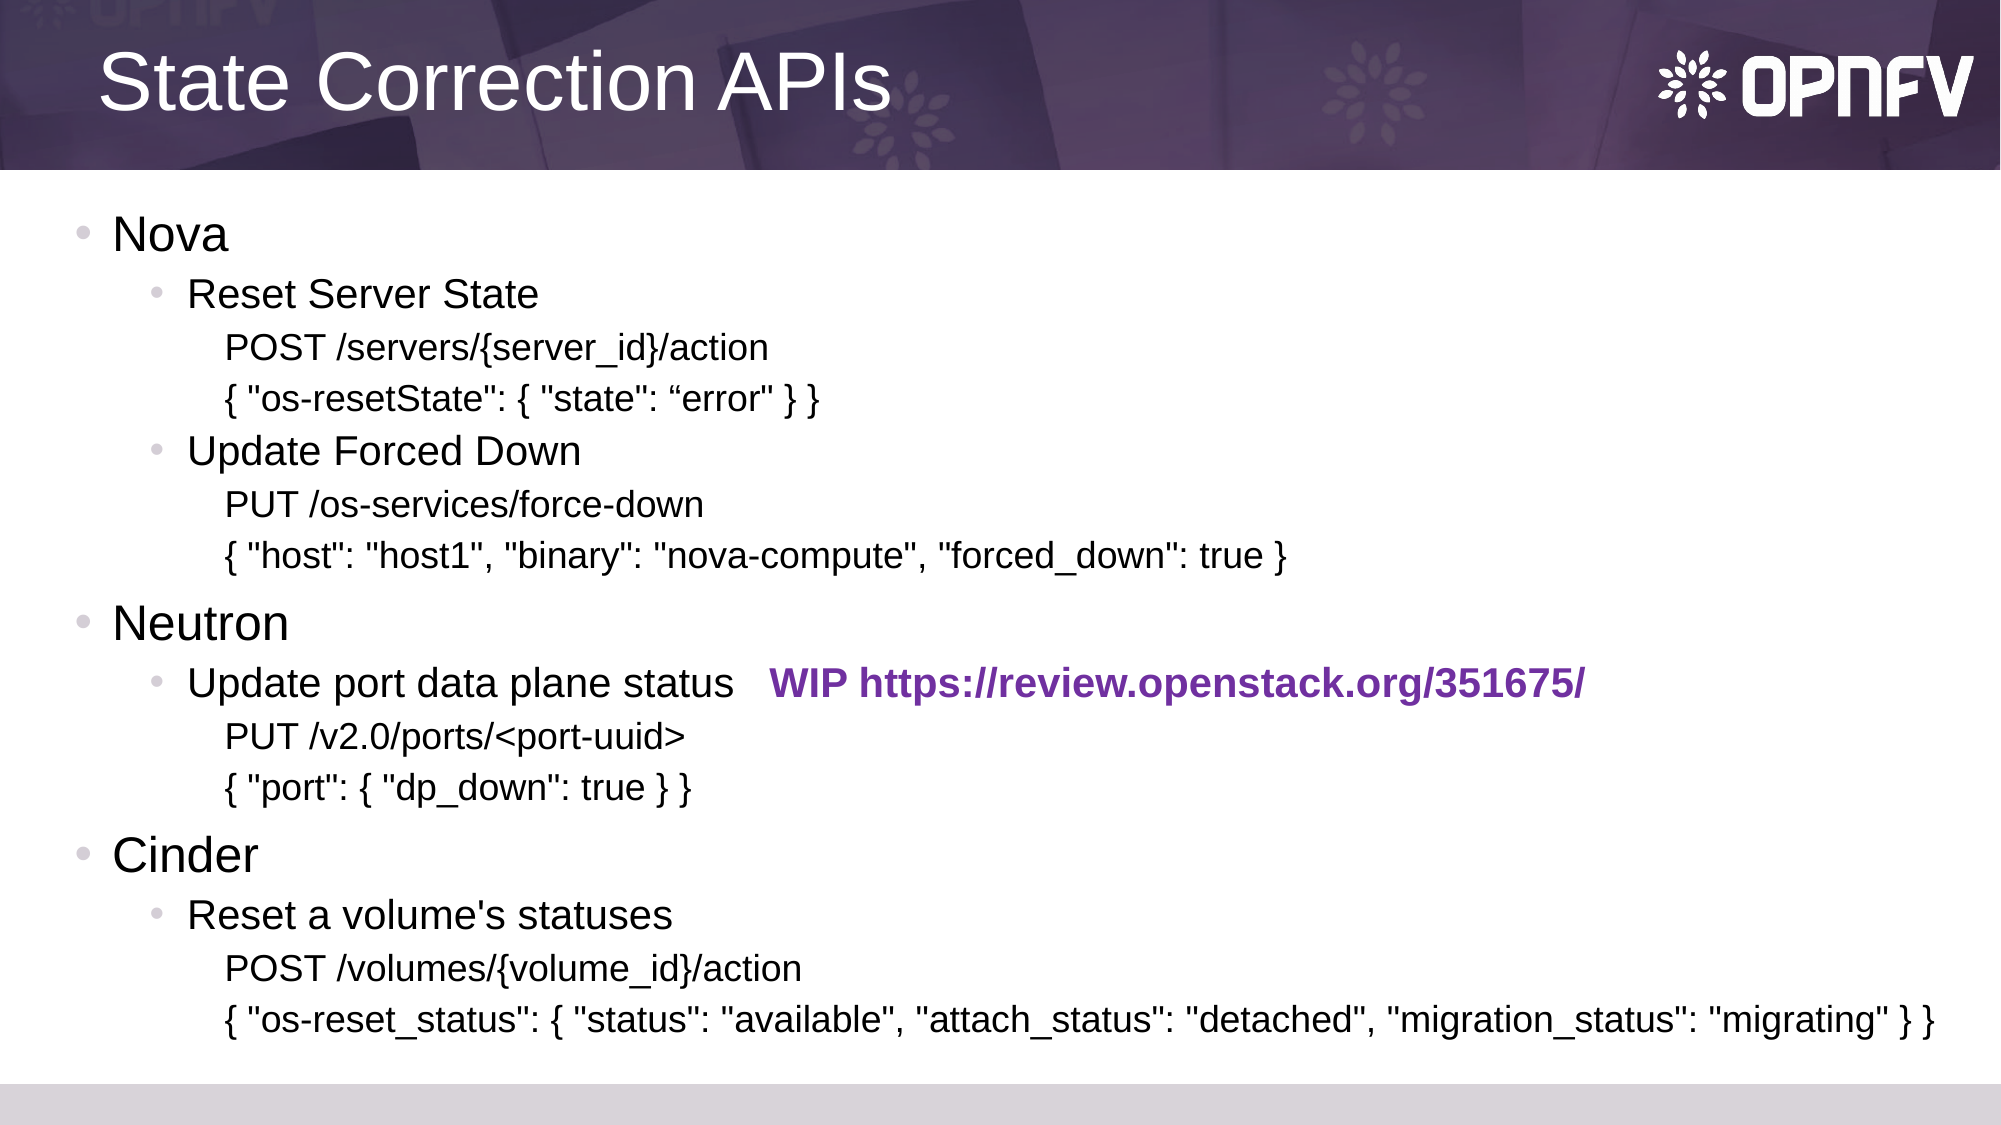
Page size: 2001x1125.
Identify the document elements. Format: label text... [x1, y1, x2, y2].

list Nova Reset Server State POST /servers/{server_id}/action { "os-resetState": { "state": “error" } } Update Forced Down PUT /os-services/force-down { "host": "host1", "binary": "nova-compute", "forced_down": true } Neutron Update port data plane status WIP https://review.openstack.org/351675/ PUT /v2.0/ports/<port-uuid> { "port": { "dp_down": true } } Cinder Reset a volume's statuses POST /volumes/{volume_id}/action { "os-reset_status": { "status": "available", "attach_status": "detached", "migration_status": "migrating" } } [59, 200, 2000, 1085]
picture [0, 0, 2001, 170]
title State Correction APIs [82, 16, 1648, 151]
